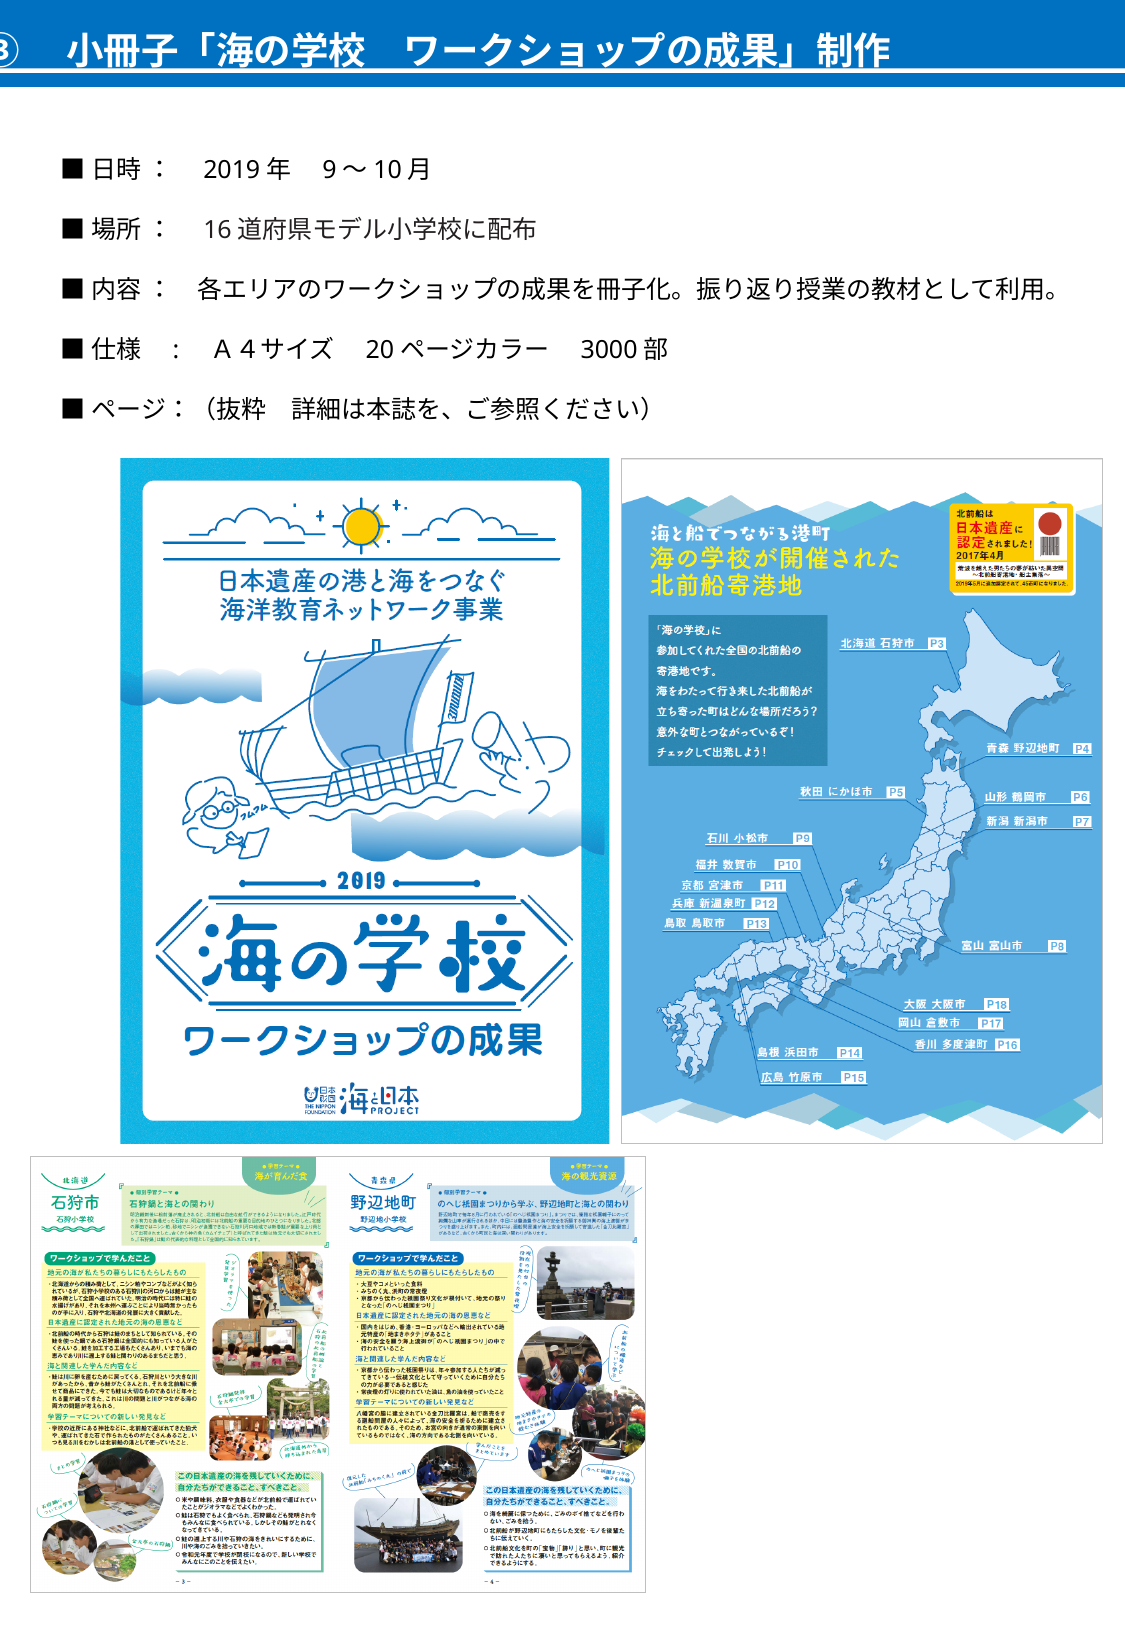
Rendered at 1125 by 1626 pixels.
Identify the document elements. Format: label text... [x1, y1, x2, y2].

picture [621, 457, 1103, 1144]
text_box ③ 小冊子「海の学校 ワークショップの成果」制作 [0, 19, 906, 79]
picture [120, 478, 604, 1123]
text_box ■日時 ： 2019年 9～10月 ■場所 ： 16道府県モデル小学校に配布 ■内容 ： 各エリアのワークショップの成果を冊子化。振り返り授業の教材として利用。 ■仕様 : Ａ４サイズ 20ページカラー 3000部 ■ページ：（抜粋 詳細は本誌を、ご参照ください） [46, 146, 1085, 431]
picture [30, 1156, 646, 1593]
text_box [0, 0, 1125, 70]
